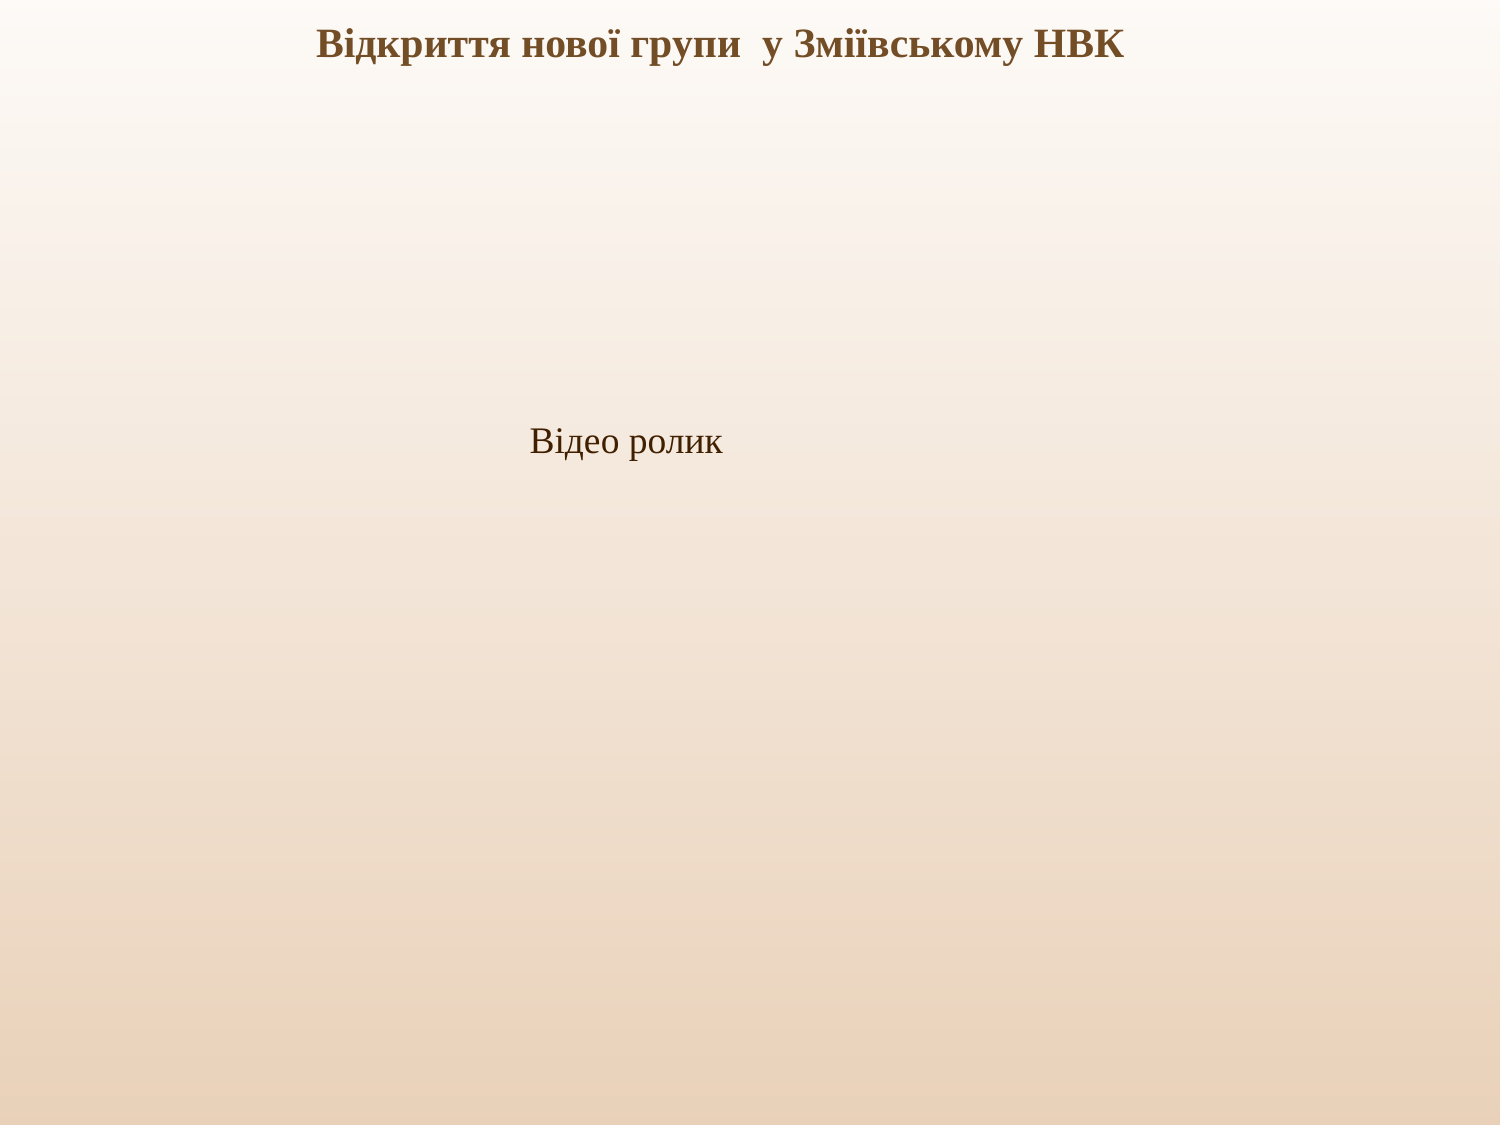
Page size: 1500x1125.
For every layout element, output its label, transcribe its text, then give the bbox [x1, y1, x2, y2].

text_box Відкриття нової групи у Зміївському НВК [135, 8, 1306, 73]
text_box Відео ролик [514, 408, 748, 469]
